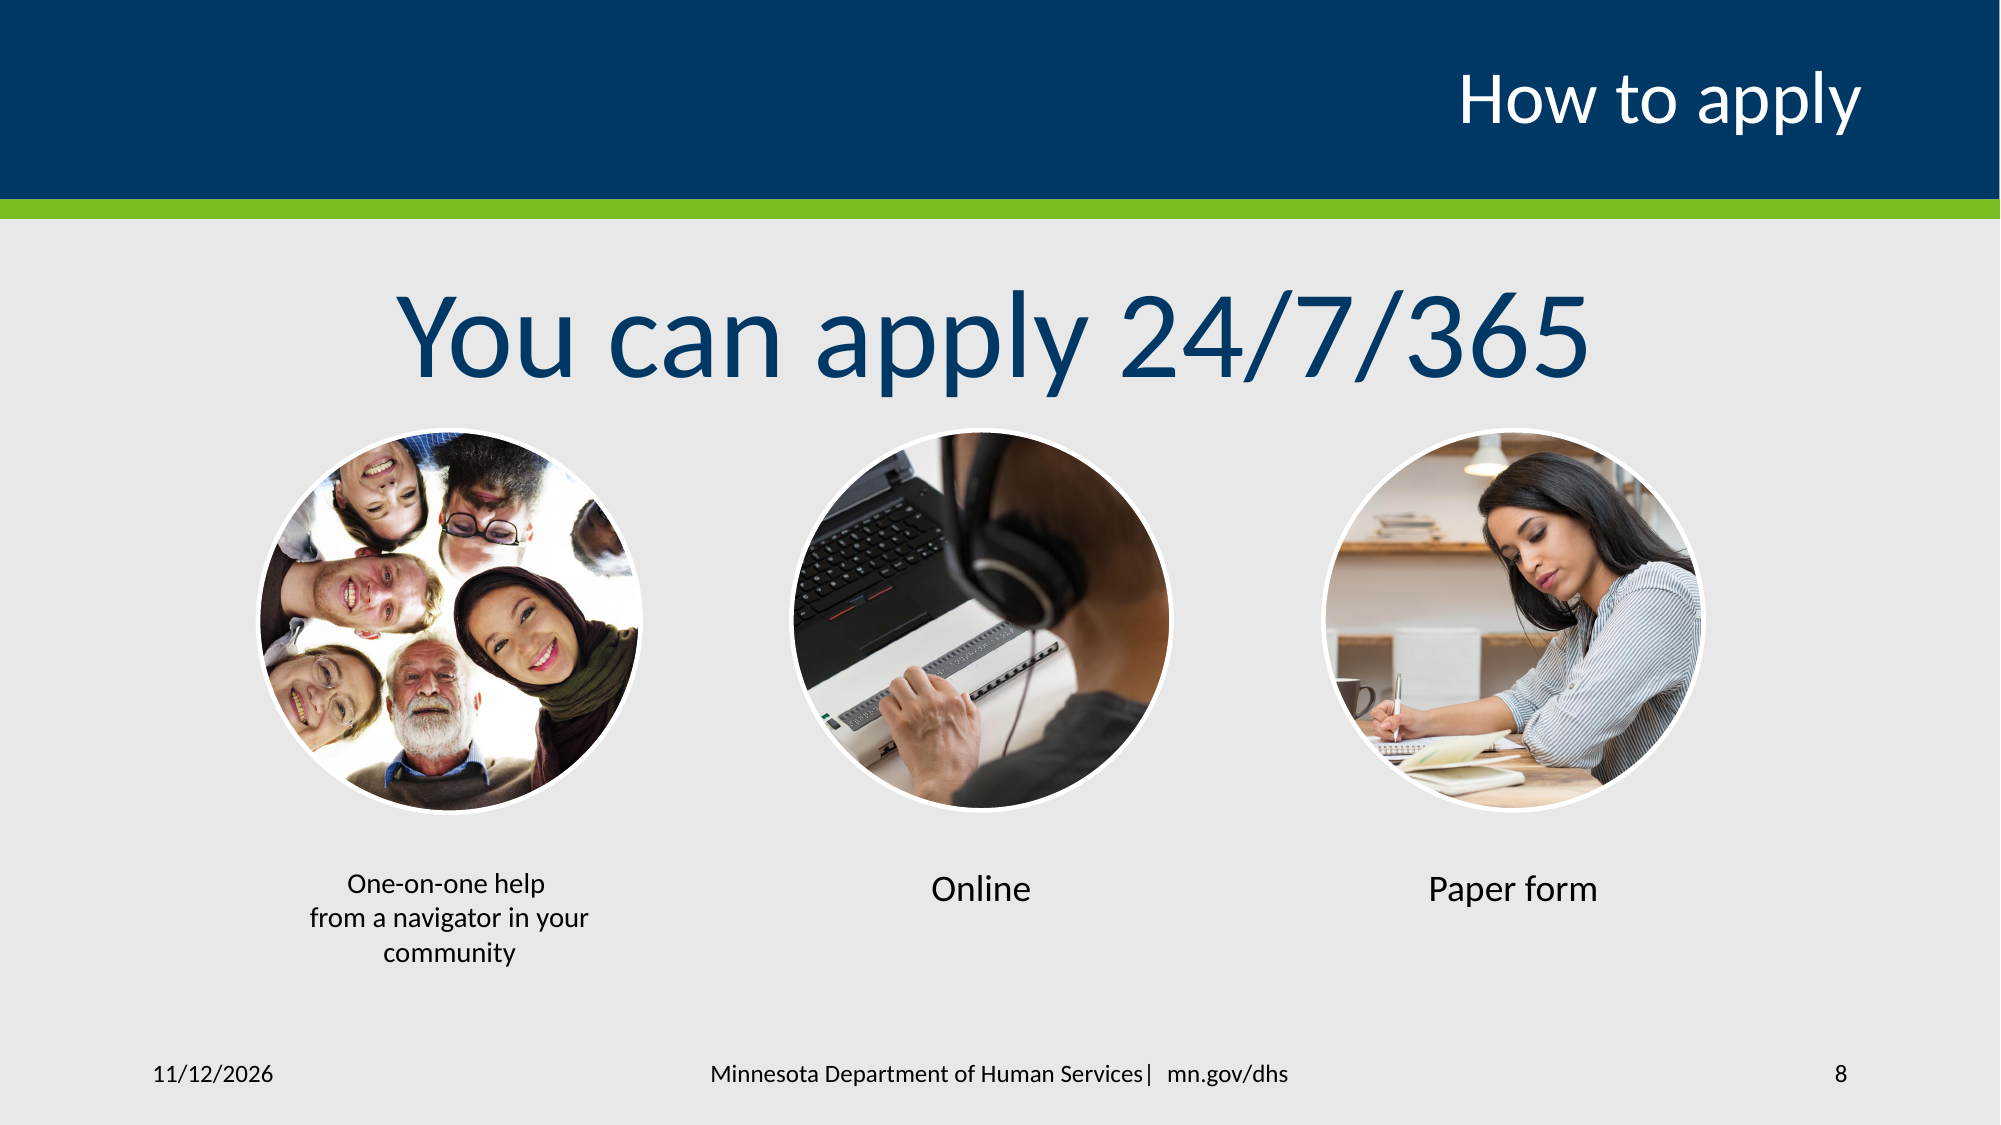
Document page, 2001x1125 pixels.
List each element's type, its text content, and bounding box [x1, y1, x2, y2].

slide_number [137, 1042, 361, 1103]
picture [791, 429, 1172, 811]
picture [1323, 429, 1704, 811]
text_box You can apply 24/7/365 [381, 245, 1610, 411]
slide_number 8 [1622, 1042, 1863, 1103]
title How to apply [137, 0, 1863, 200]
list One-on-one help from a navigator in your community [241, 856, 658, 976]
picture [257, 429, 641, 813]
footer Minnesota Department of Human Services| mn.gov/dhs [541, 1042, 1459, 1103]
list Online [773, 856, 1191, 976]
list Paper form [1305, 856, 1722, 976]
